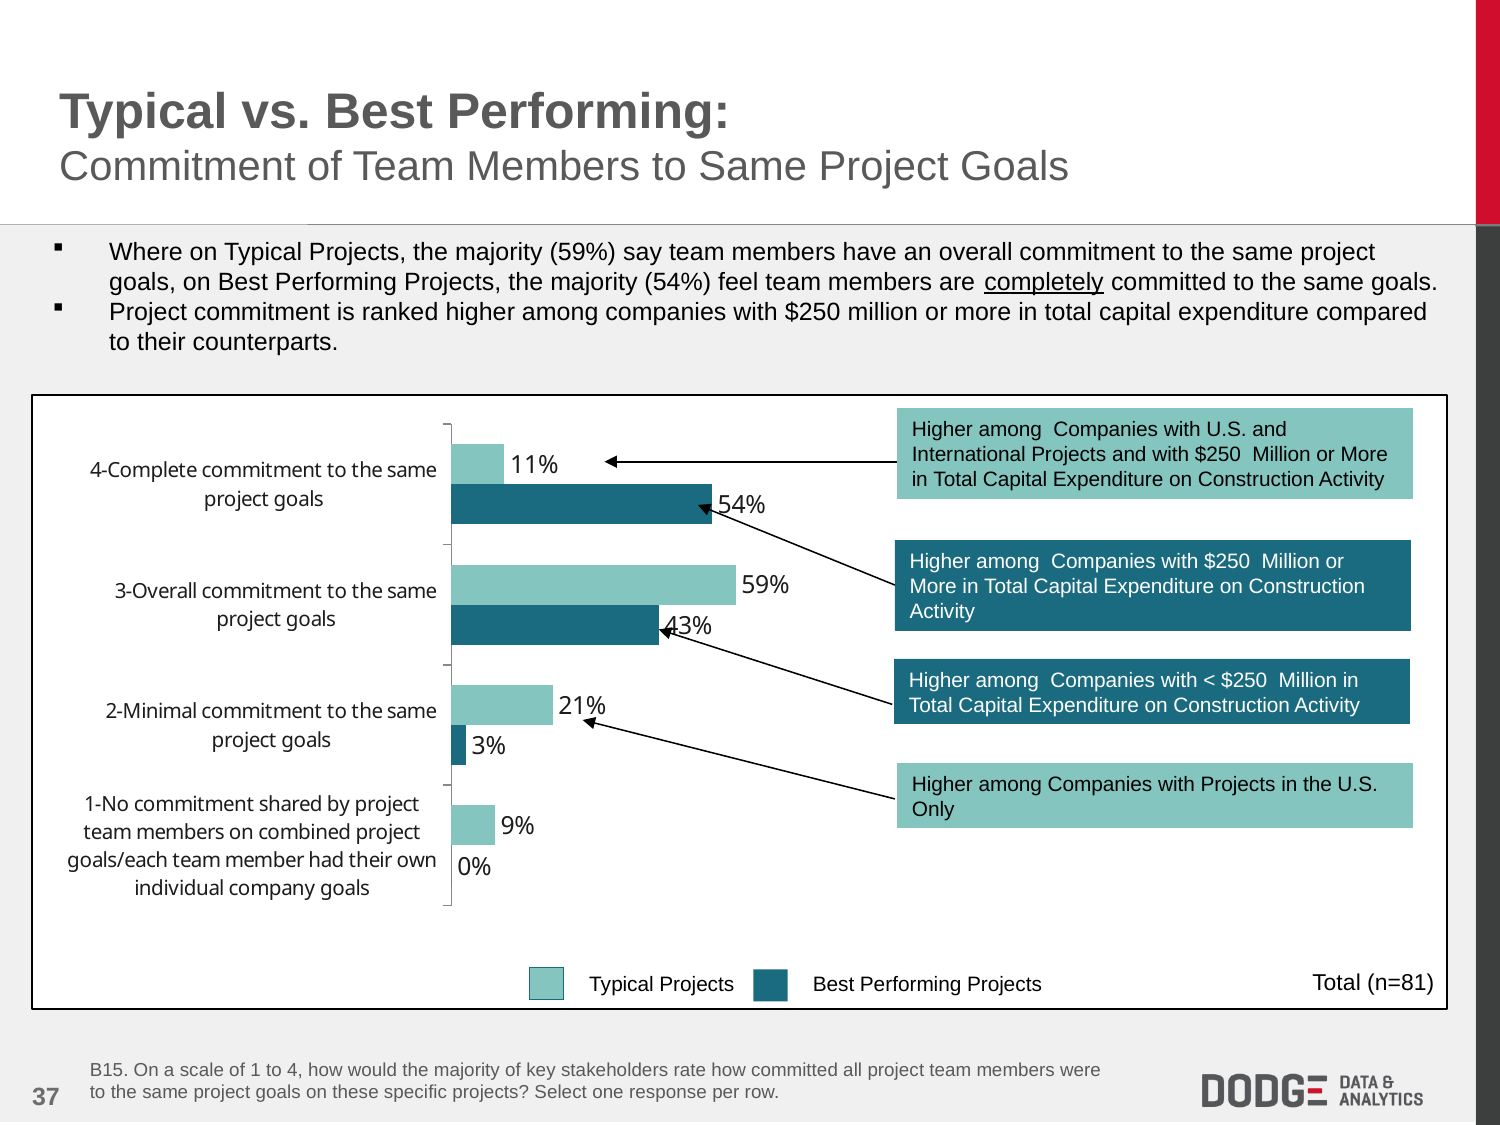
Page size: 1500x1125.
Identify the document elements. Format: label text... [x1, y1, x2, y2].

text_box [529, 962, 1059, 1004]
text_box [0, 224, 1476, 1123]
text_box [697, 504, 896, 586]
text_box Typical vs. Best Performing: Commitment of Team Members to Same Project Goals [44, 71, 1433, 196]
chart [66, 392, 815, 1008]
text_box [658, 629, 893, 705]
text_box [582, 719, 896, 800]
